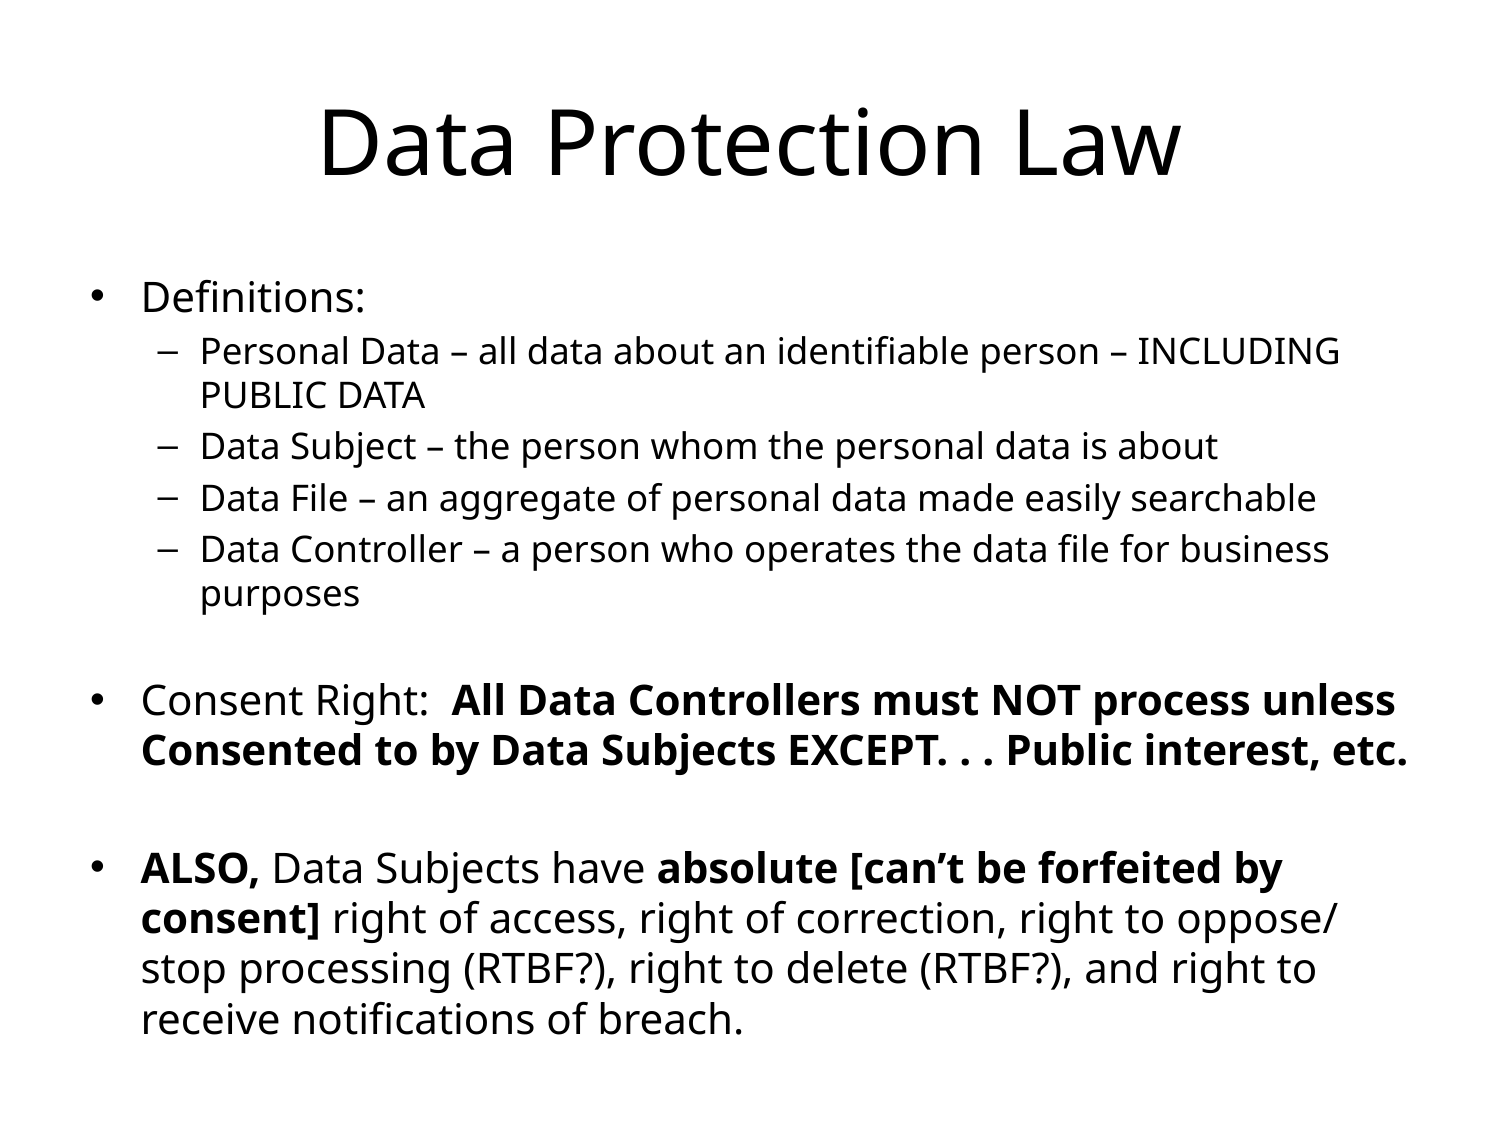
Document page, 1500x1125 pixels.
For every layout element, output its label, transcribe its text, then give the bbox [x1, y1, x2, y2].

list Definitions: Personal Data – all data about an identifiable person – INCLUDING PUBLIC DATA Data Subject – the person whom the personal data is about Data File – an aggregate of personal data made easily searchable Data Controller – a person who operates the data file for business purposes Consent Right: All Data Controllers must NOT process unless Consented to by Data Subjects EXCEPT. . . Public interest, etc. ALSO, Data Subjects have absolute [can’t be forfeited by consent] right of access, right of correction, right to oppose/stop processing (RTBF?), right to delete (RTBF?), and right to receive notifications of breach. [75, 262, 1425, 1080]
title Data Protection Law [75, 45, 1425, 233]
